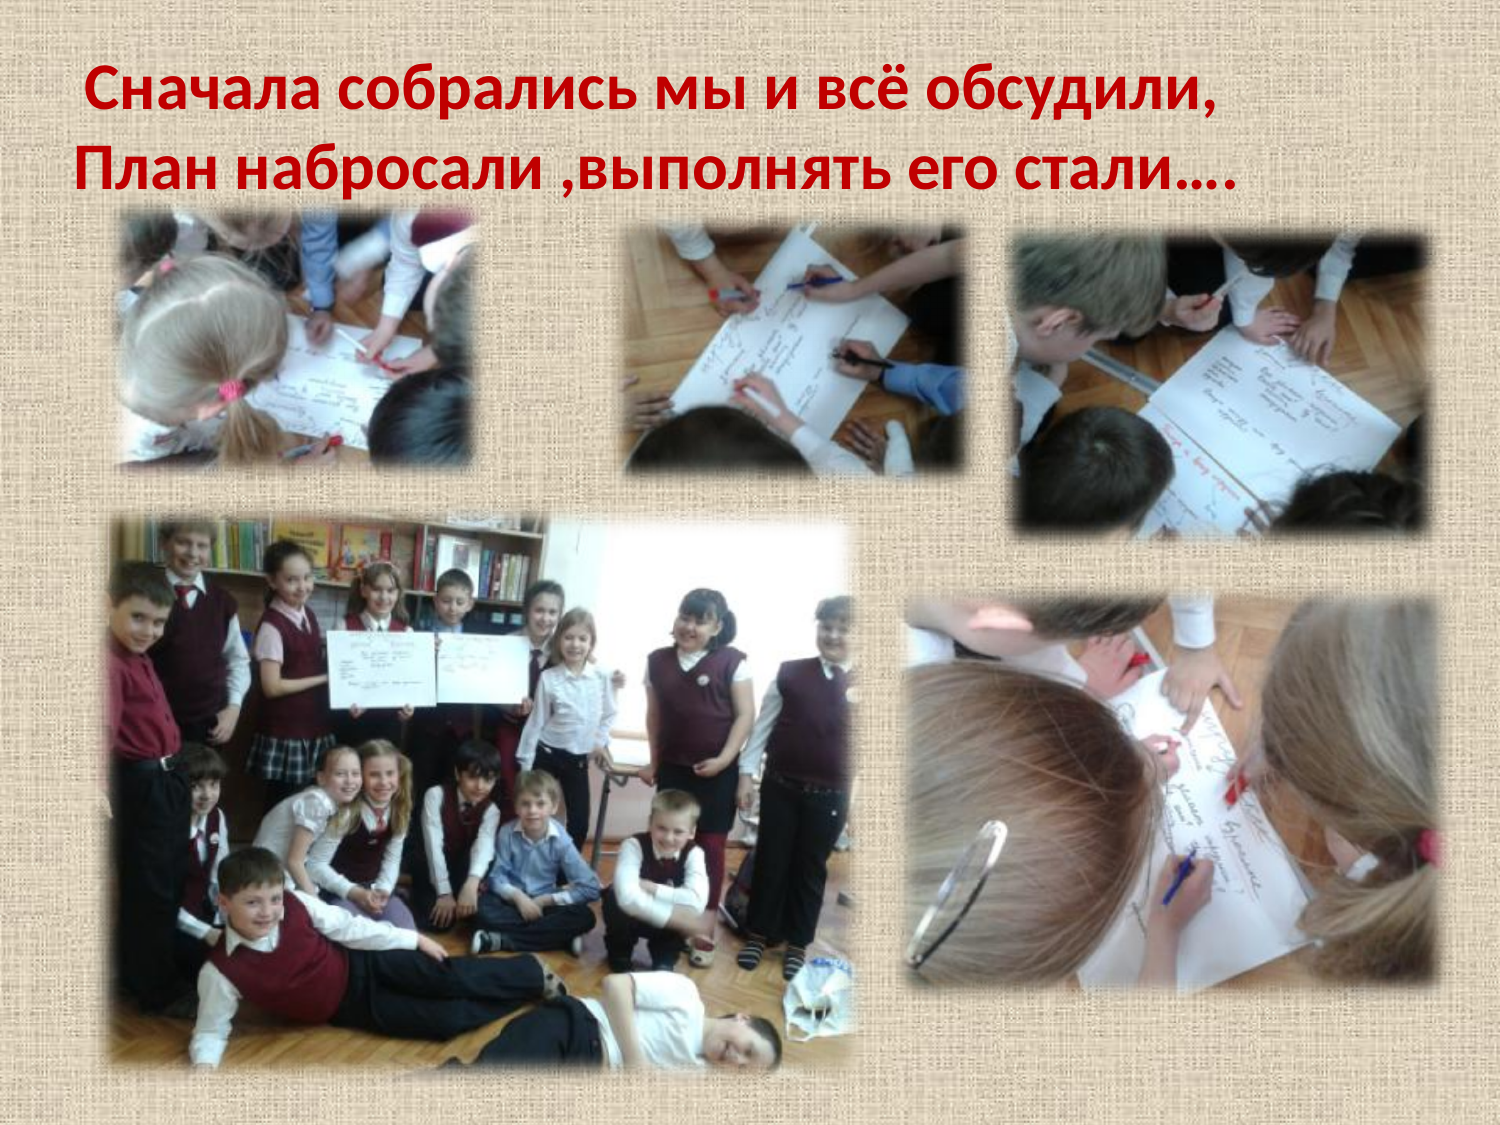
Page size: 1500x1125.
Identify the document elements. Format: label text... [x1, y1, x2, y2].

text_box Сначала собрались мы и всё обсудили, План набросали ,выполнять его стали…. [58, 35, 1424, 210]
picture [0, 0, 1500, 1125]
